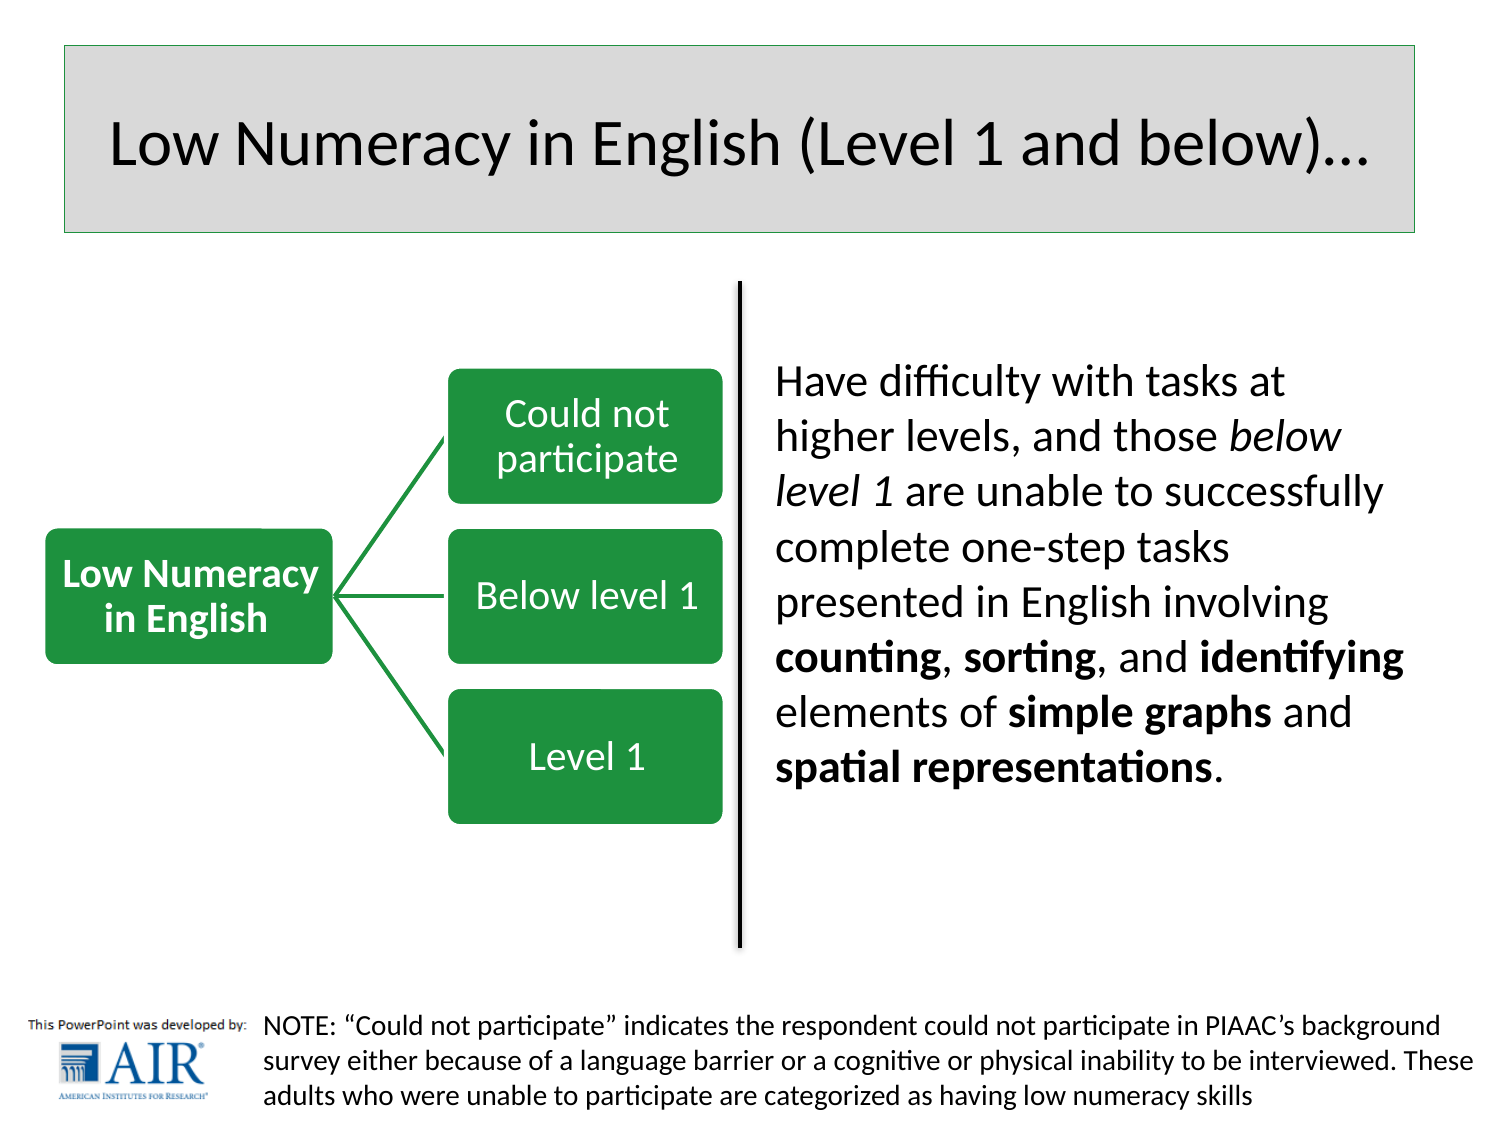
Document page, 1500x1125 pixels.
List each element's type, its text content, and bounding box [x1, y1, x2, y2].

picture [18, 1002, 248, 1106]
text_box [17, 366, 751, 827]
list Have difficulty with tasks at higher levels, and those below level 1 are unable to successfully complete one-step tasks presented in English involving counting, sorting, and identifying elements of simple graphs and spatial representations. [760, 343, 1425, 850]
title Low Numeracy in English (Level 1 and below)… [64, 45, 1415, 233]
text_box NOTE: “Could not participate” indicates the respondent could not participate in PIAAC’s background survey either because of a language barrier or a cognitive or physical inability to be interviewed. These adults who were unable to participate are categorized as having low numeracy skills [248, 998, 1500, 1119]
